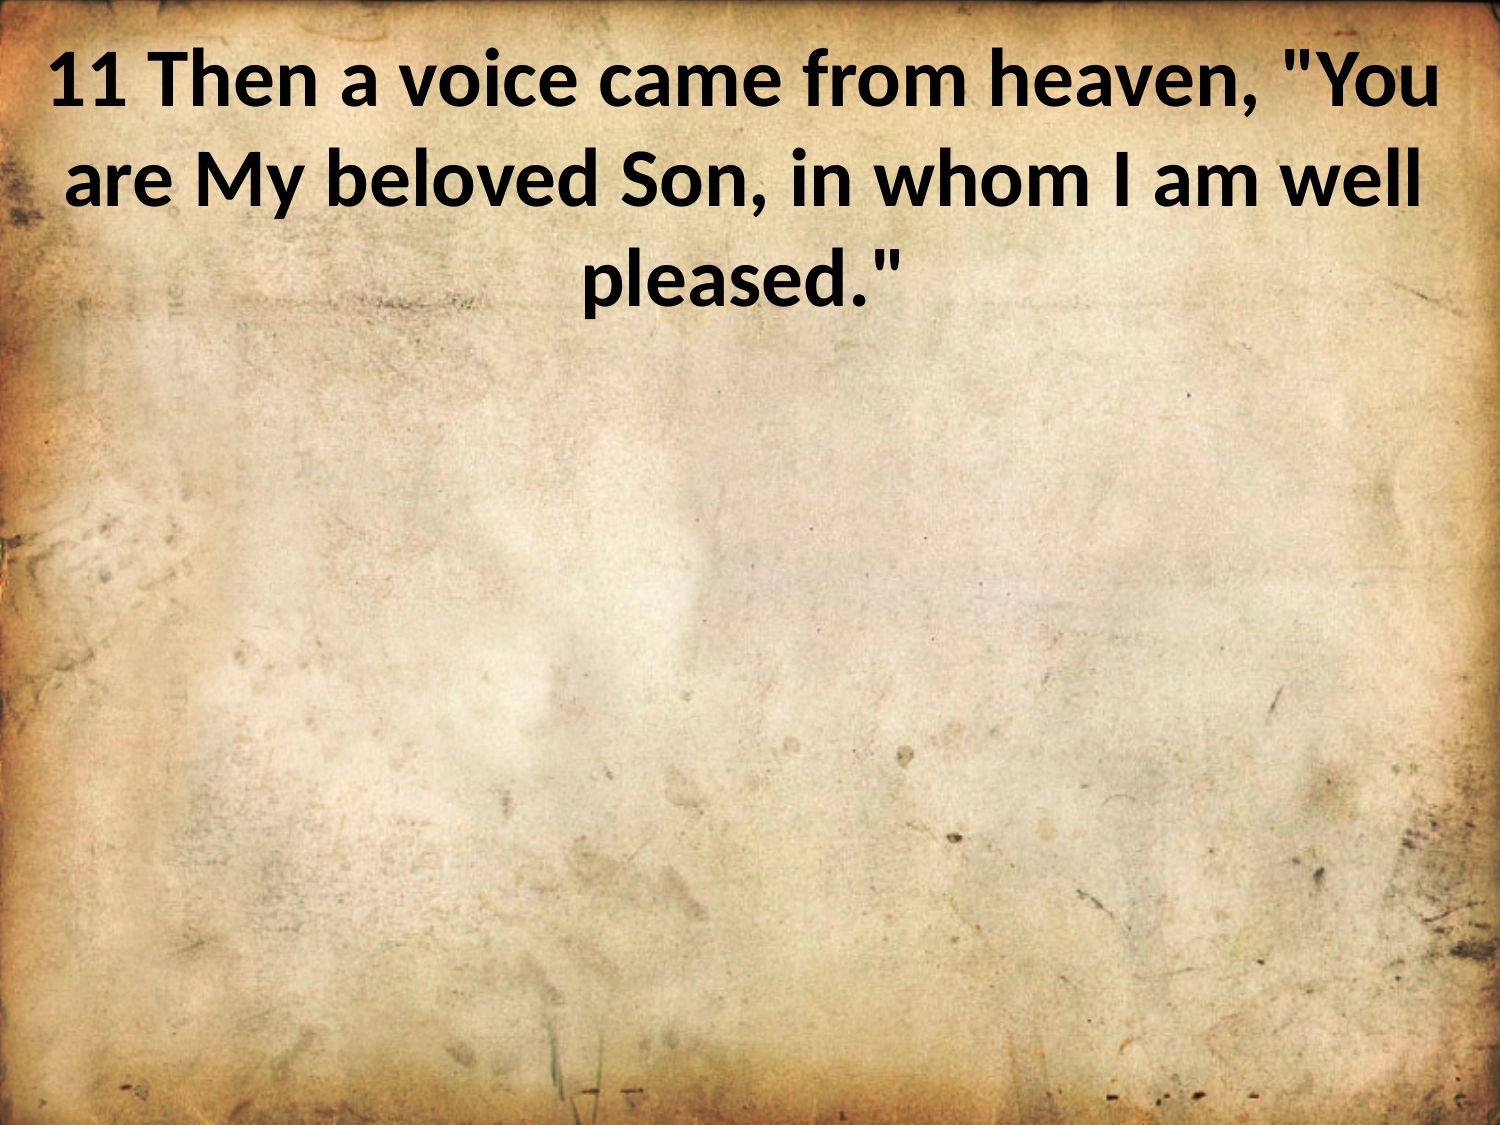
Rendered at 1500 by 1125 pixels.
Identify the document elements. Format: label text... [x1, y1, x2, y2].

picture [0, 0, 1500, 1125]
text_box 11 Then a voice came from heaven, "You are My beloved Son, in whom I am well pleased." [12, 15, 1475, 531]
